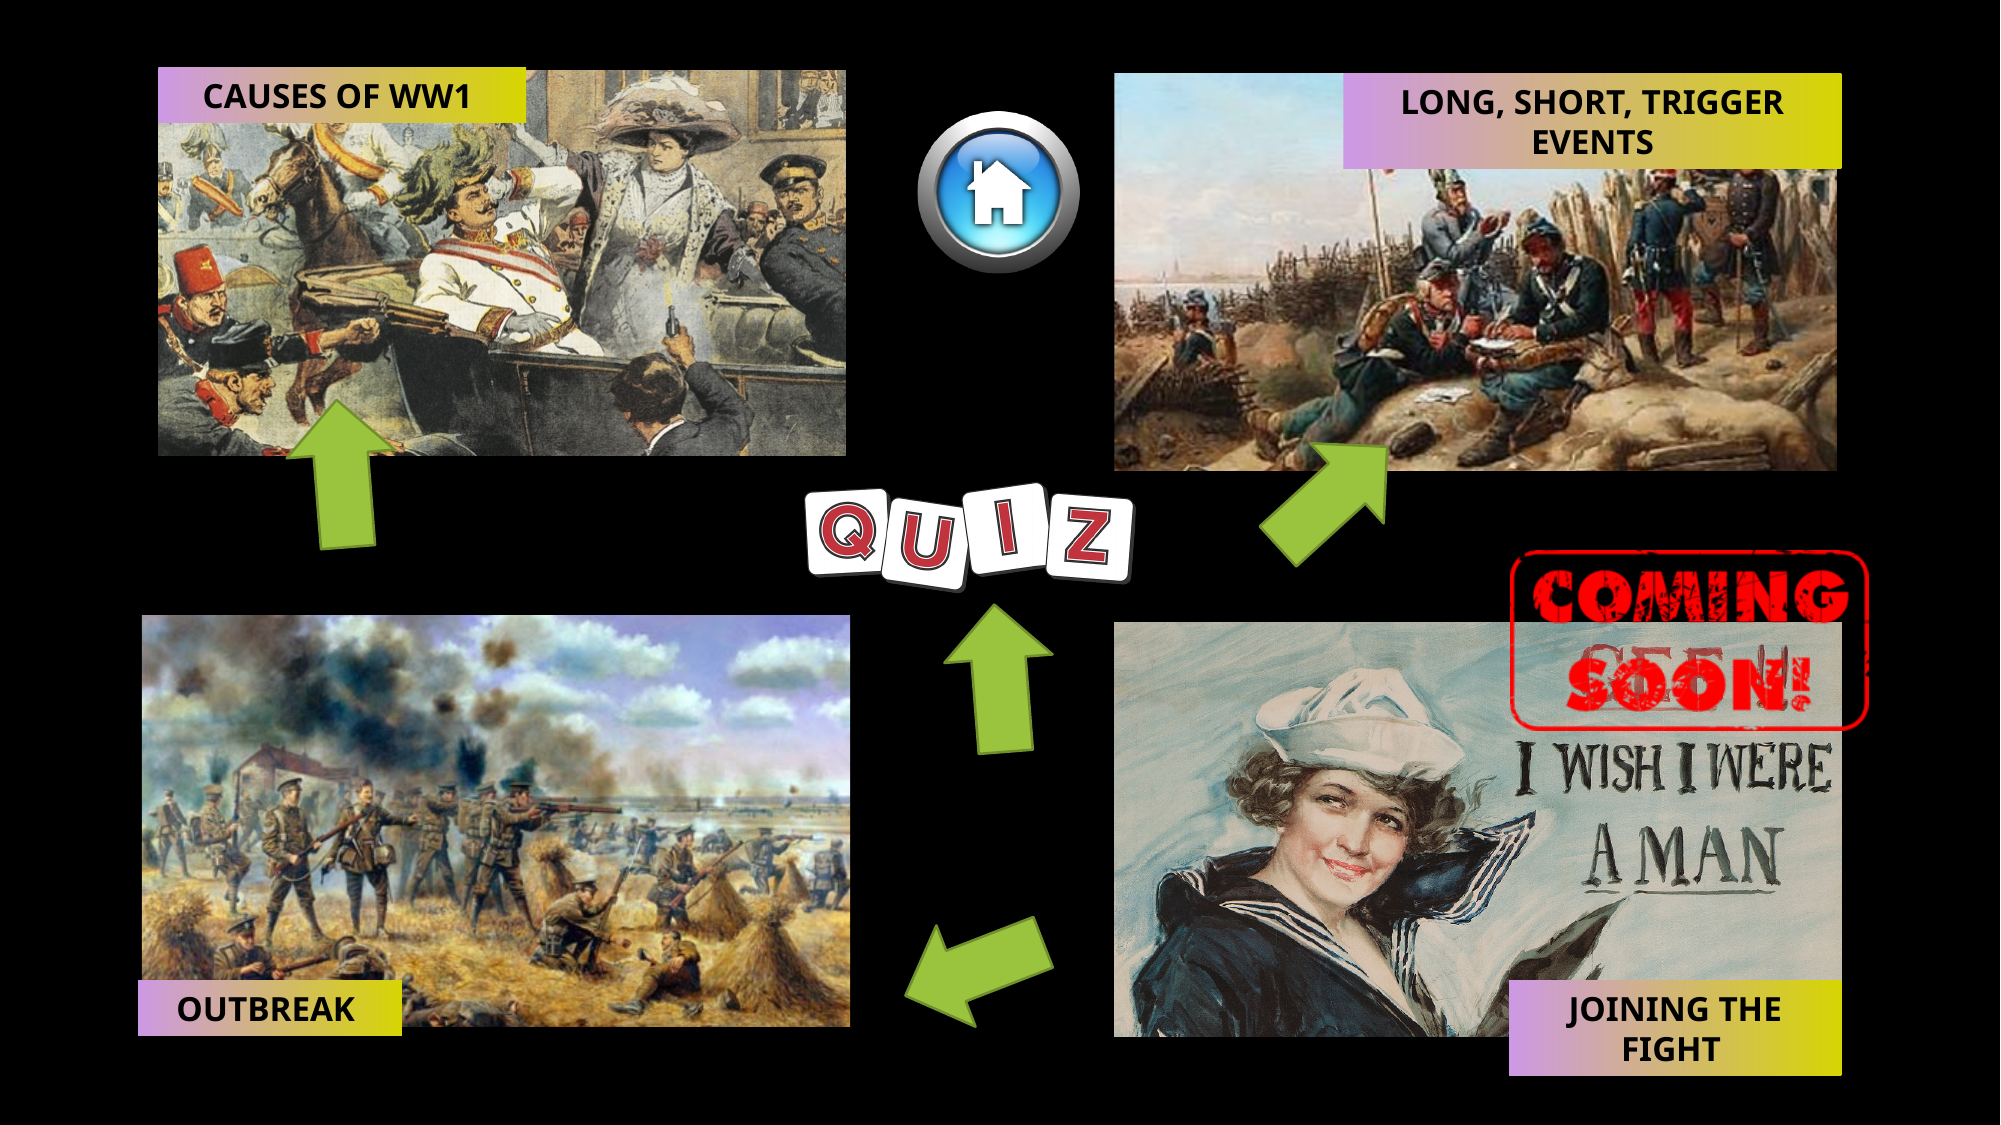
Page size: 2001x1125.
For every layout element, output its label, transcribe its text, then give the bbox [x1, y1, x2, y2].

picture [906, 101, 1094, 287]
text_box [1258, 481, 1387, 568]
text_box JOINING THE FIGHT [1509, 1043, 1842, 1076]
picture [1113, 550, 1870, 1037]
text_box [904, 915, 1055, 1028]
text_box [943, 631, 1054, 756]
picture [141, 69, 1842, 1027]
text_box [313, 465, 377, 551]
